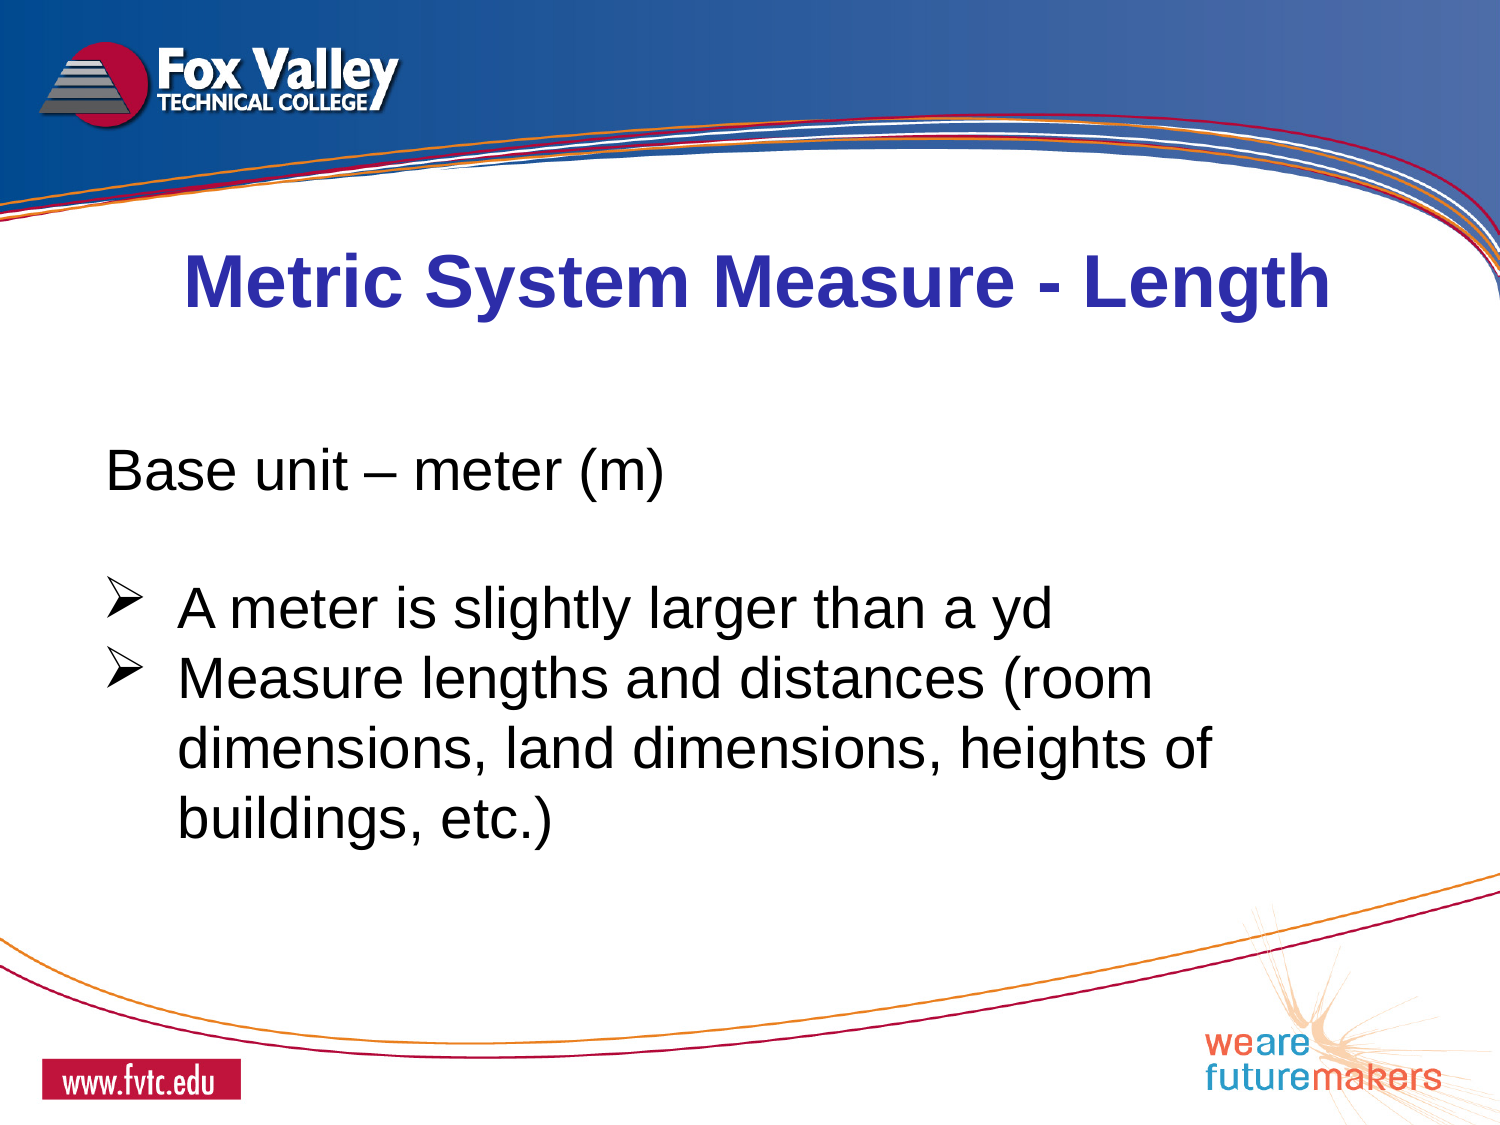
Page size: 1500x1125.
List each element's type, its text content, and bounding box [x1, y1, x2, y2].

picture [0, 0, 1500, 1125]
text_box A meter is slightly larger than a yd Measure lengths and distances (room dimensions, land dimensions, heights of buildings, etc.) [88, 562, 1426, 858]
text_box Base unit – meter (m) [90, 424, 682, 510]
text_box Metric System Measure - Length [167, 224, 1349, 330]
